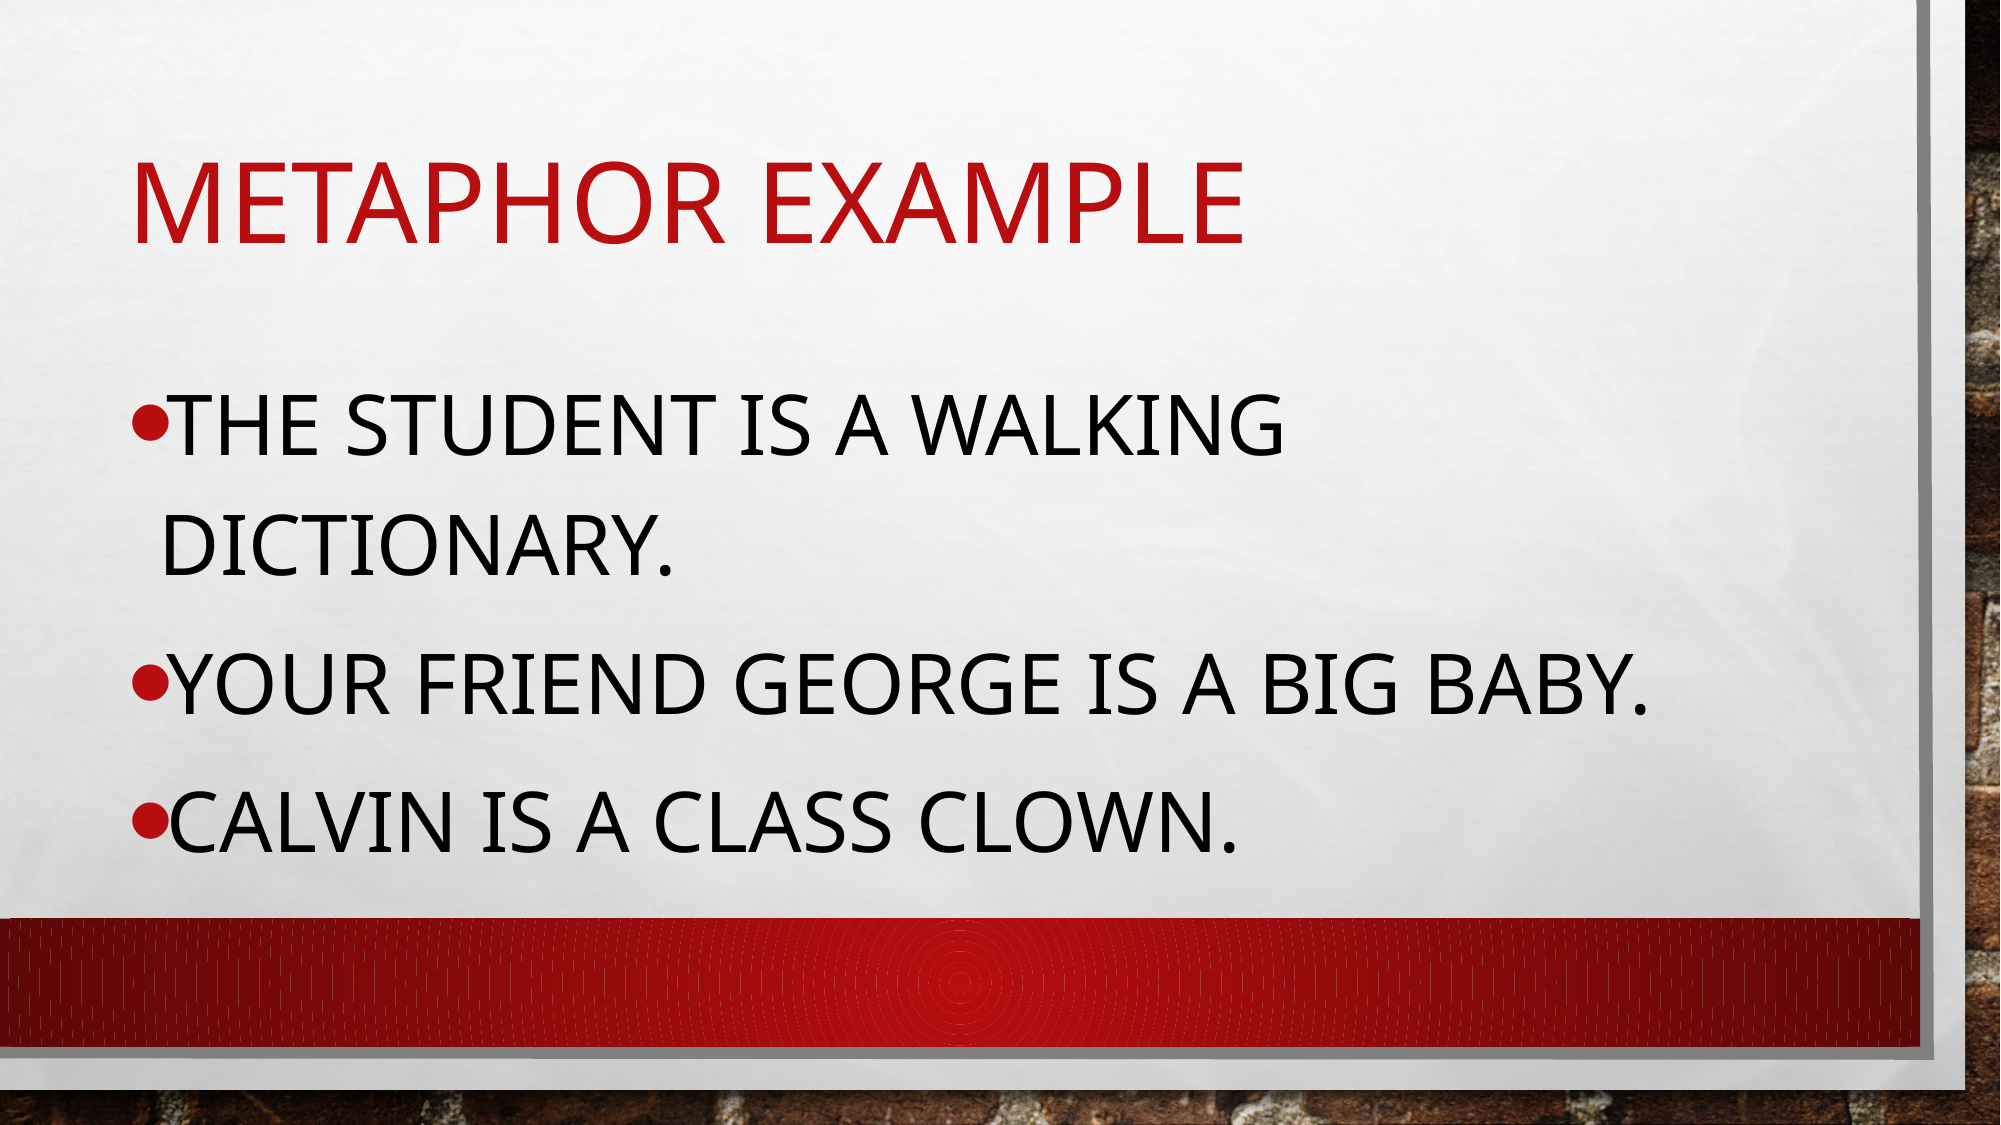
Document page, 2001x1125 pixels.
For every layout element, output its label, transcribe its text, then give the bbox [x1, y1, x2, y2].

list The student is a walking dictionary. Your friend george is a big baby. Calvin is a class clown. [112, 338, 1818, 882]
title Metaphor Example [112, 112, 1818, 302]
picture [0, 0, 2000, 1125]
